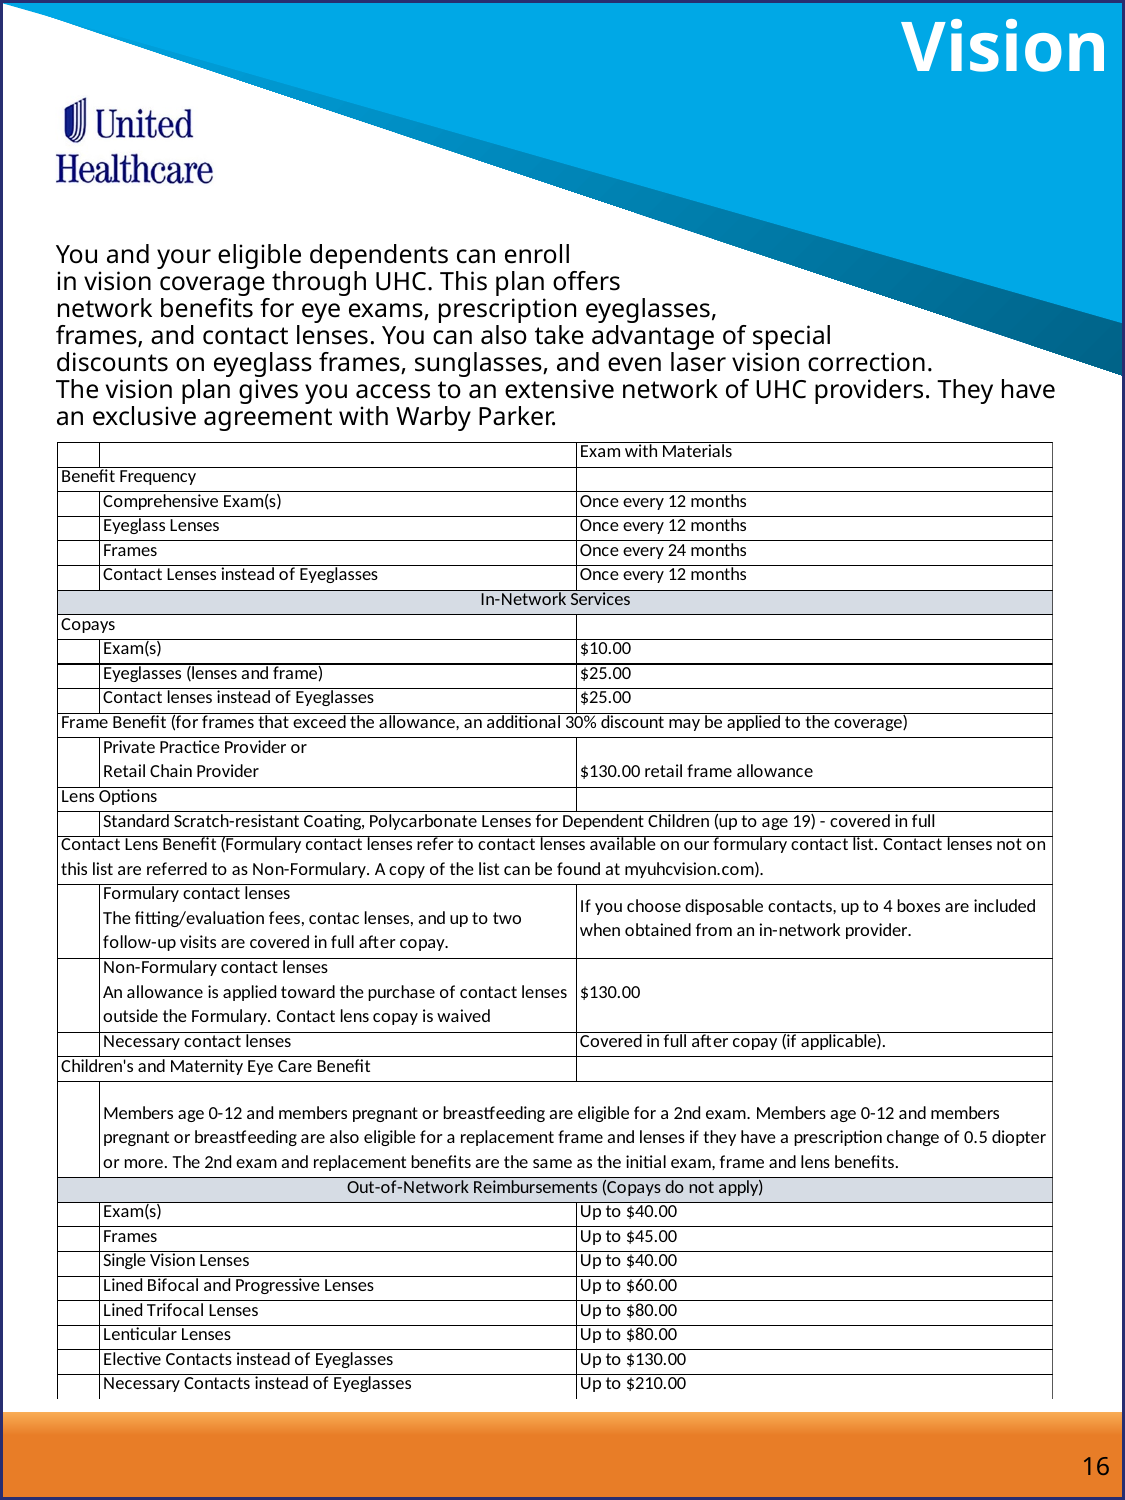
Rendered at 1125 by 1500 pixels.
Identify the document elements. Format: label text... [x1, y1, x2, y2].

picture [55, 95, 217, 186]
slide_number 16 [871, 1442, 1125, 1493]
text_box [57, 441, 1054, 1400]
title Vision [154, 5, 1125, 96]
list You and your eligible dependents can enroll in vision coverage through UHC. This plan offers network benefits for eye exams, prescription eyeglasses, frames, and contact lenses. You can also take advantage of special discounts on eyeglass frames, sunglasses, and even laser vision correction. The vision plan gives you access to an extensive network of UHC providers. They have an exclusive agreement with Warby Parker. [40, 146, 1105, 855]
